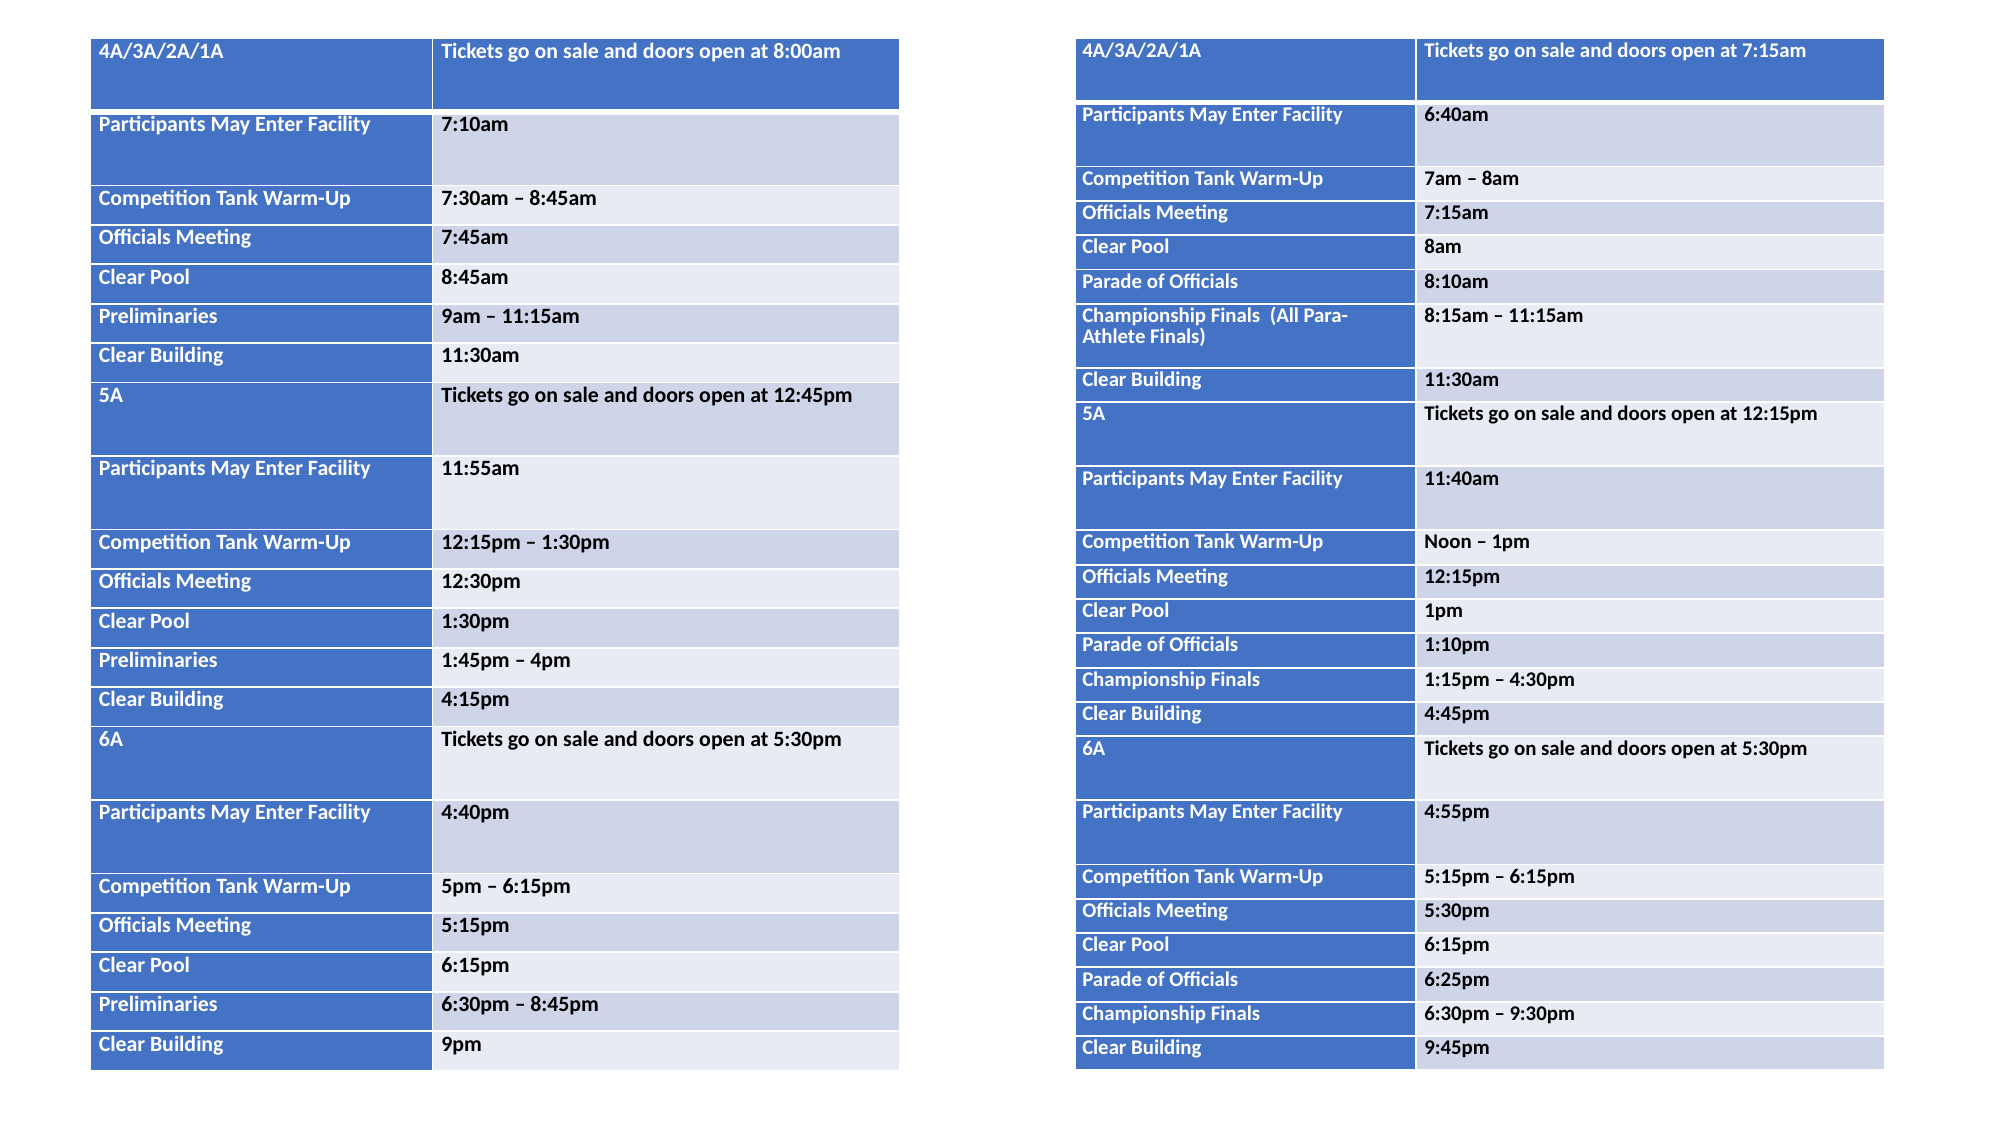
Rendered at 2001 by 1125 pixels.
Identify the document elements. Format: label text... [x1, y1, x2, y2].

table_cell Officials Meeting [1076, 900, 1415, 932]
table_cell Officials Meeting [1076, 566, 1415, 598]
table_cell 1:10pm [1417, 634, 1884, 667]
table_cell Participants May Enter Facility [91, 115, 432, 185]
table_header 4A/3A/2A/1A [91, 39, 432, 109]
table_cell Noon – 1pm [1417, 531, 1884, 564]
table_cell Championship Finals [1076, 1003, 1415, 1035]
table_cell 4:15pm [433, 688, 899, 726]
table_cell 8:15am – 11:15am [1417, 305, 1884, 367]
table_cell 1pm [1417, 600, 1884, 632]
table_cell Participants May Enter Facility [91, 457, 432, 529]
table_cell 5:15pm [433, 914, 899, 951]
table_cell 6A [1076, 737, 1415, 799]
table_cell 5A [91, 383, 432, 455]
table_cell Championship Finals (All Para-Athlete Finals) [1076, 305, 1415, 367]
table_cell Tickets go on sale and doors open at 12:15pm [1417, 403, 1884, 465]
table_cell Competition Tank Warm-Up [91, 530, 432, 568]
table_cell 1:15pm – 4:30pm [1417, 669, 1884, 701]
table_cell 12:15pm [1417, 566, 1884, 598]
table_cell Championship Finals [1076, 669, 1415, 701]
table_cell Participants May Enter Facility [1076, 467, 1415, 529]
table_cell Competition Tank Warm-Up [1076, 531, 1415, 564]
table_cell Competition Tank Warm-Up [91, 874, 432, 912]
table_cell 7:30am – 8:45am [433, 186, 899, 224]
table_cell 6:40am [1417, 105, 1884, 166]
table_cell Competition Tank Warm-Up [1076, 167, 1415, 200]
table_cell 7am – 8am [1417, 167, 1884, 200]
table_cell 6:15pm [433, 953, 899, 991]
table_cell 9pm [433, 1032, 899, 1070]
table_header 4A/3A/2A/1A [1076, 39, 1415, 100]
table_cell 11:30am [1417, 369, 1884, 401]
table_cell 7:45am [433, 226, 899, 263]
table_cell Officials Meeting [1076, 202, 1415, 234]
table_cell Tickets go on sale and doors open at 5:30pm [433, 727, 899, 799]
table_cell Parade of Officials [1076, 634, 1415, 667]
table_cell Clear Pool [1076, 934, 1415, 966]
table_cell 8am [1417, 236, 1884, 269]
table_cell 9am – 11:15am [433, 305, 899, 342]
table_cell Clear Pool [91, 609, 432, 647]
table_cell 1:45pm – 4pm [433, 649, 899, 686]
table_cell 6:25pm [1417, 968, 1884, 1001]
table_cell Parade of Officials [1076, 968, 1415, 1001]
table_cell 6:30pm – 9:30pm [1417, 1003, 1884, 1035]
table_cell Officials Meeting [91, 570, 432, 607]
table_cell Preliminaries [91, 993, 432, 1030]
table_cell 5:30pm [1417, 900, 1884, 932]
table_cell 11:40am [1417, 467, 1884, 529]
table_cell Officials Meeting [91, 226, 432, 263]
table_cell Clear Building [1076, 1037, 1415, 1069]
table_cell 7:15am [1417, 202, 1884, 234]
table_cell 5:15pm – 6:15pm [1417, 865, 1884, 898]
table_cell 1:30pm [433, 609, 899, 647]
table_cell Clear Pool [1076, 236, 1415, 269]
table_cell Clear Building [91, 688, 432, 726]
table_cell 5A [1076, 403, 1415, 465]
table_cell Clear Building [1076, 703, 1415, 735]
table_cell 11:55am [433, 457, 899, 529]
table_cell 8:45am [433, 265, 899, 303]
table_cell Preliminaries [91, 649, 432, 686]
table_cell 12:15pm – 1:30pm [433, 530, 899, 568]
table_cell Clear Building [91, 344, 432, 382]
table_cell 11:30am [433, 344, 899, 382]
table_cell Clear Building [91, 1032, 432, 1070]
table_cell Preliminaries [91, 305, 432, 342]
table_cell Clear Building [1076, 369, 1415, 401]
table_cell 5pm – 6:15pm [433, 874, 899, 912]
table_cell Parade of Officials [1076, 270, 1415, 303]
table_cell Tickets go on sale and doors open at 12:45pm [433, 383, 899, 455]
table_cell 4:45pm [1417, 703, 1884, 735]
table_cell Participants May Enter Facility [1076, 105, 1415, 166]
table_cell Participants May Enter Facility [91, 801, 432, 873]
table_cell Clear Pool [1076, 600, 1415, 632]
table_cell 7:10am [433, 115, 899, 185]
table_cell 6A [91, 727, 432, 799]
table_cell Participants May Enter Facility [1076, 801, 1415, 864]
table_cell Competition Tank Warm-Up [91, 186, 432, 224]
table_cell 6:30pm – 8:45pm [433, 993, 899, 1030]
table_cell 12:30pm [433, 570, 899, 607]
table_cell 8:10am [1417, 270, 1884, 303]
table_cell Competition Tank Warm-Up [1076, 865, 1415, 898]
table_cell Clear Pool [91, 953, 432, 991]
table_cell Tickets go on sale and doors open at 5:30pm [1417, 737, 1884, 799]
table_cell 9:45pm [1417, 1037, 1884, 1069]
table_cell 4:40pm [433, 801, 899, 873]
table_cell Clear Pool [91, 265, 432, 303]
table_cell 4:55pm [1417, 801, 1884, 864]
table_cell 6:15pm [1417, 934, 1884, 966]
table_header Tickets go on sale and doors open at 8:00am [433, 39, 899, 109]
table_header Tickets go on sale and doors open at 7:15am [1417, 39, 1884, 100]
table_cell Officials Meeting [91, 914, 432, 951]
